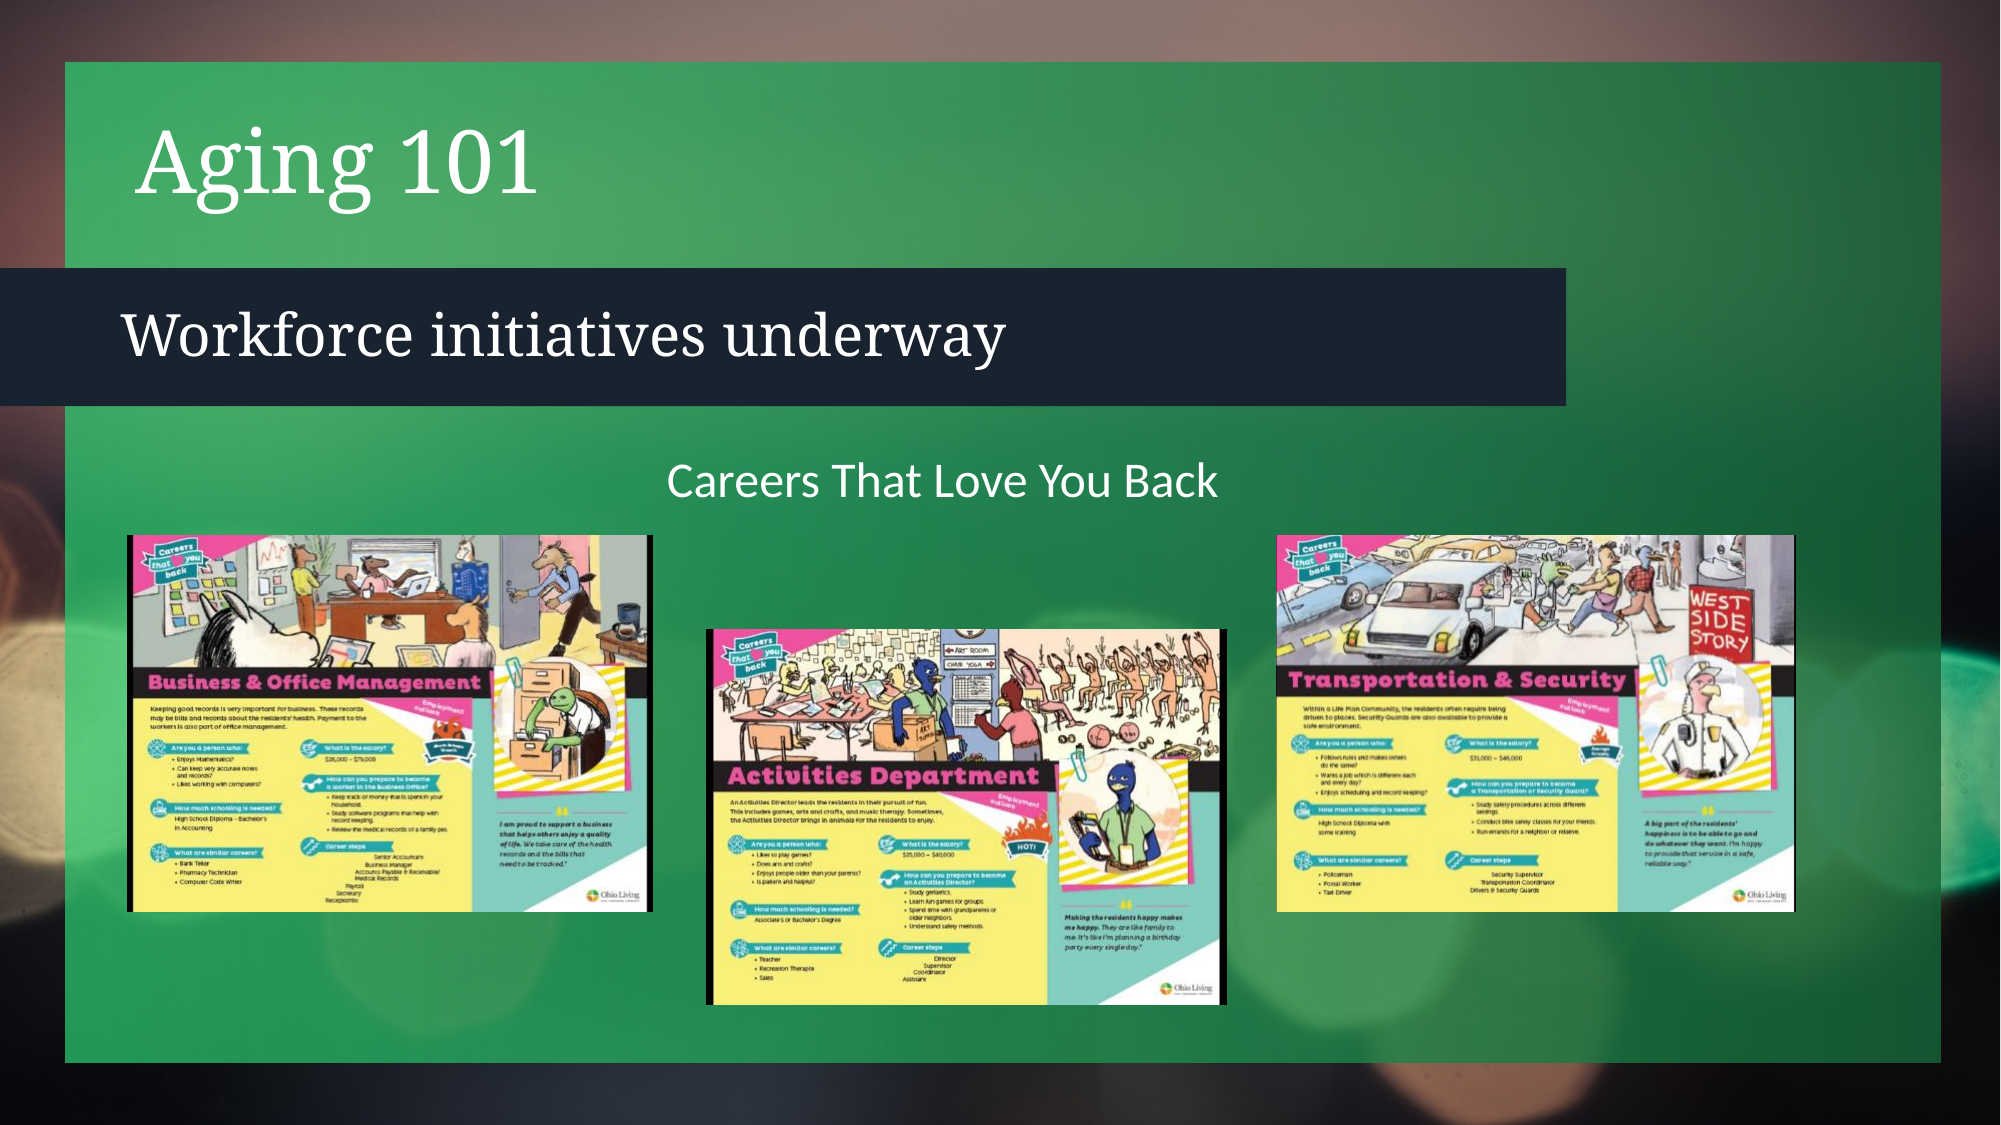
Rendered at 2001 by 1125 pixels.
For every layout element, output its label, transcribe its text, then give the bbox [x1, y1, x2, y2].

title Aging 101 [83, 117, 1909, 214]
text_box Careers That Love You Back [652, 440, 1594, 795]
picture [127, 535, 653, 912]
subtitle Workforce initiatives underway [0, 268, 1567, 407]
picture [0, 0, 2001, 1125]
picture [706, 629, 1227, 1005]
picture [1276, 535, 1796, 912]
